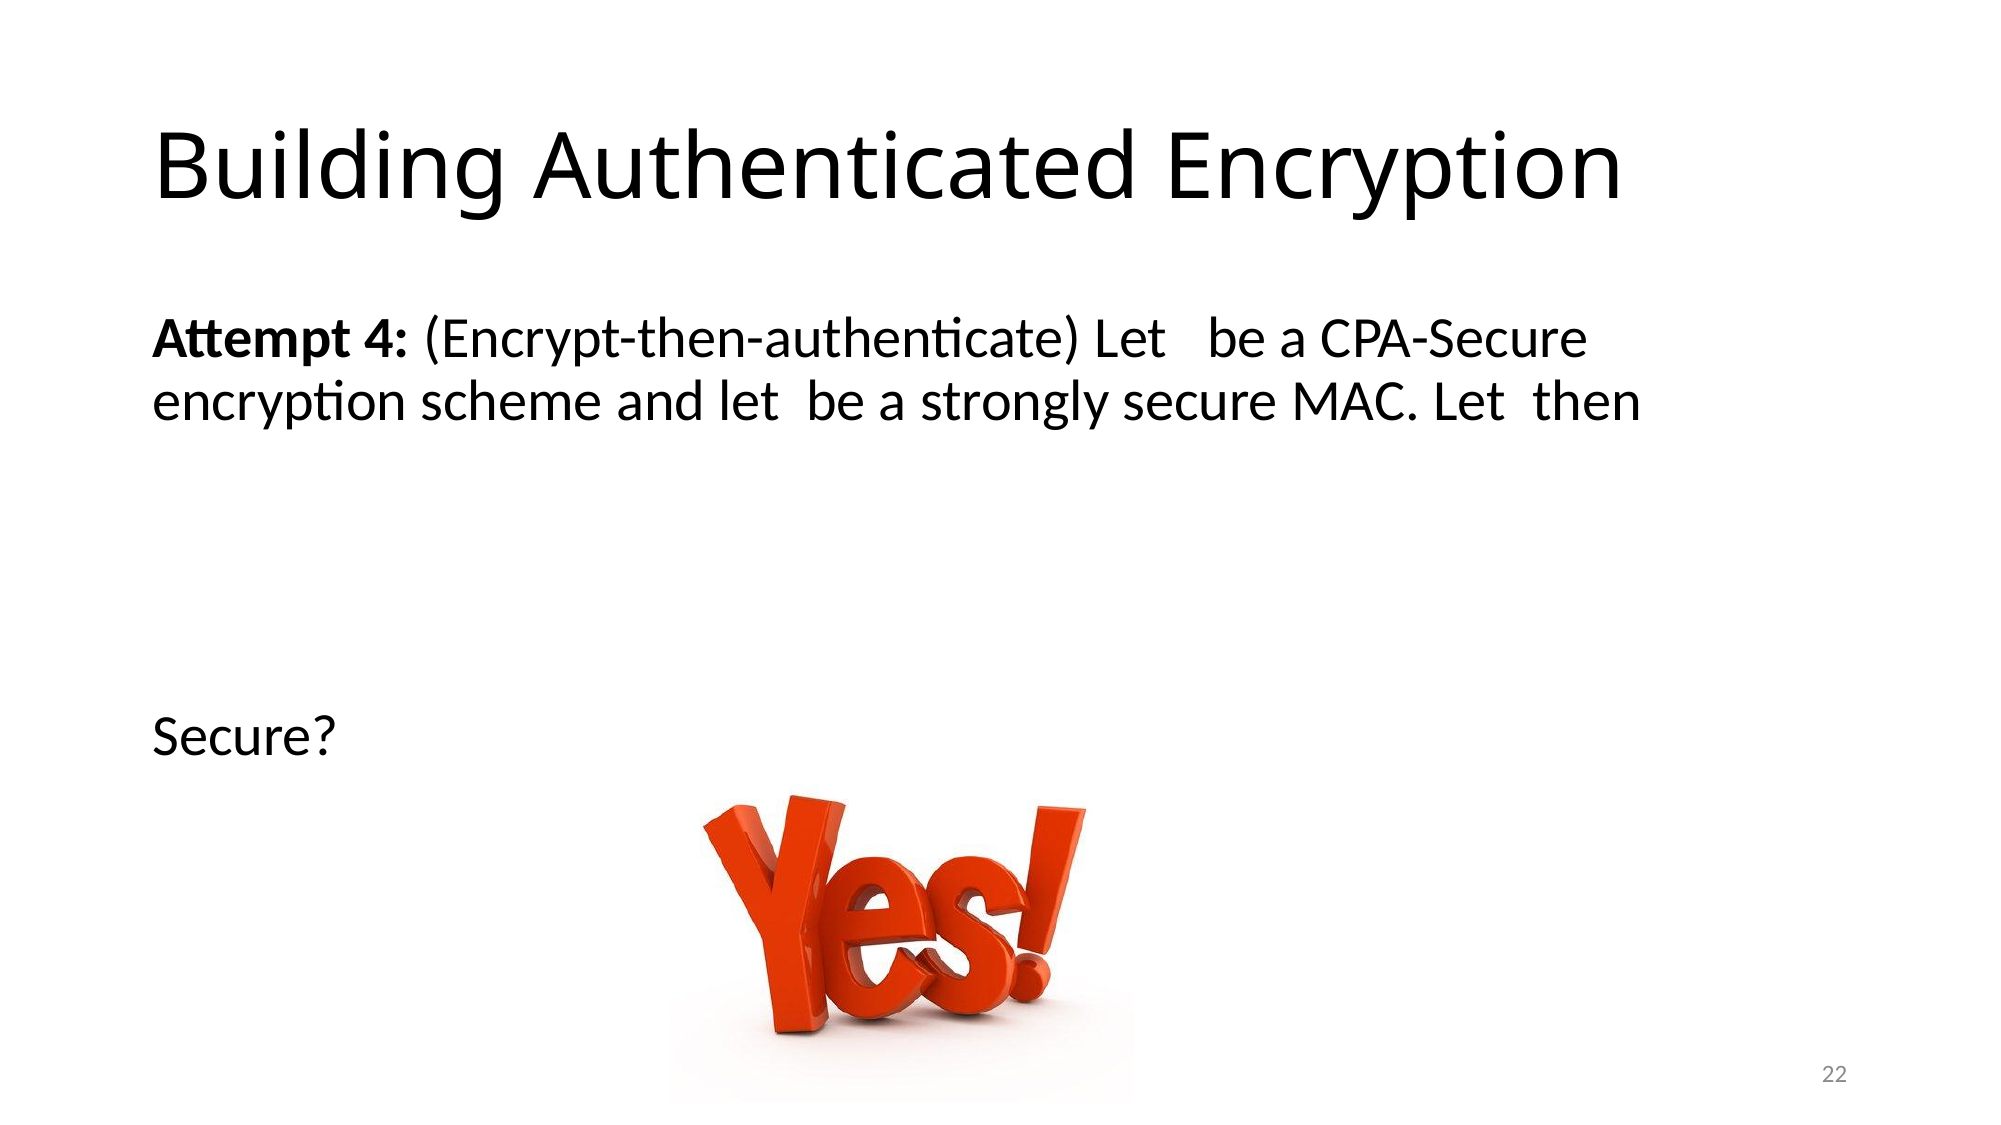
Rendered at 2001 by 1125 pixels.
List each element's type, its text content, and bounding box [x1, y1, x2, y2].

slide_number 22 [1412, 1042, 1863, 1103]
title Building Authenticated Encryption [137, 59, 1863, 278]
picture [670, 754, 1134, 1103]
